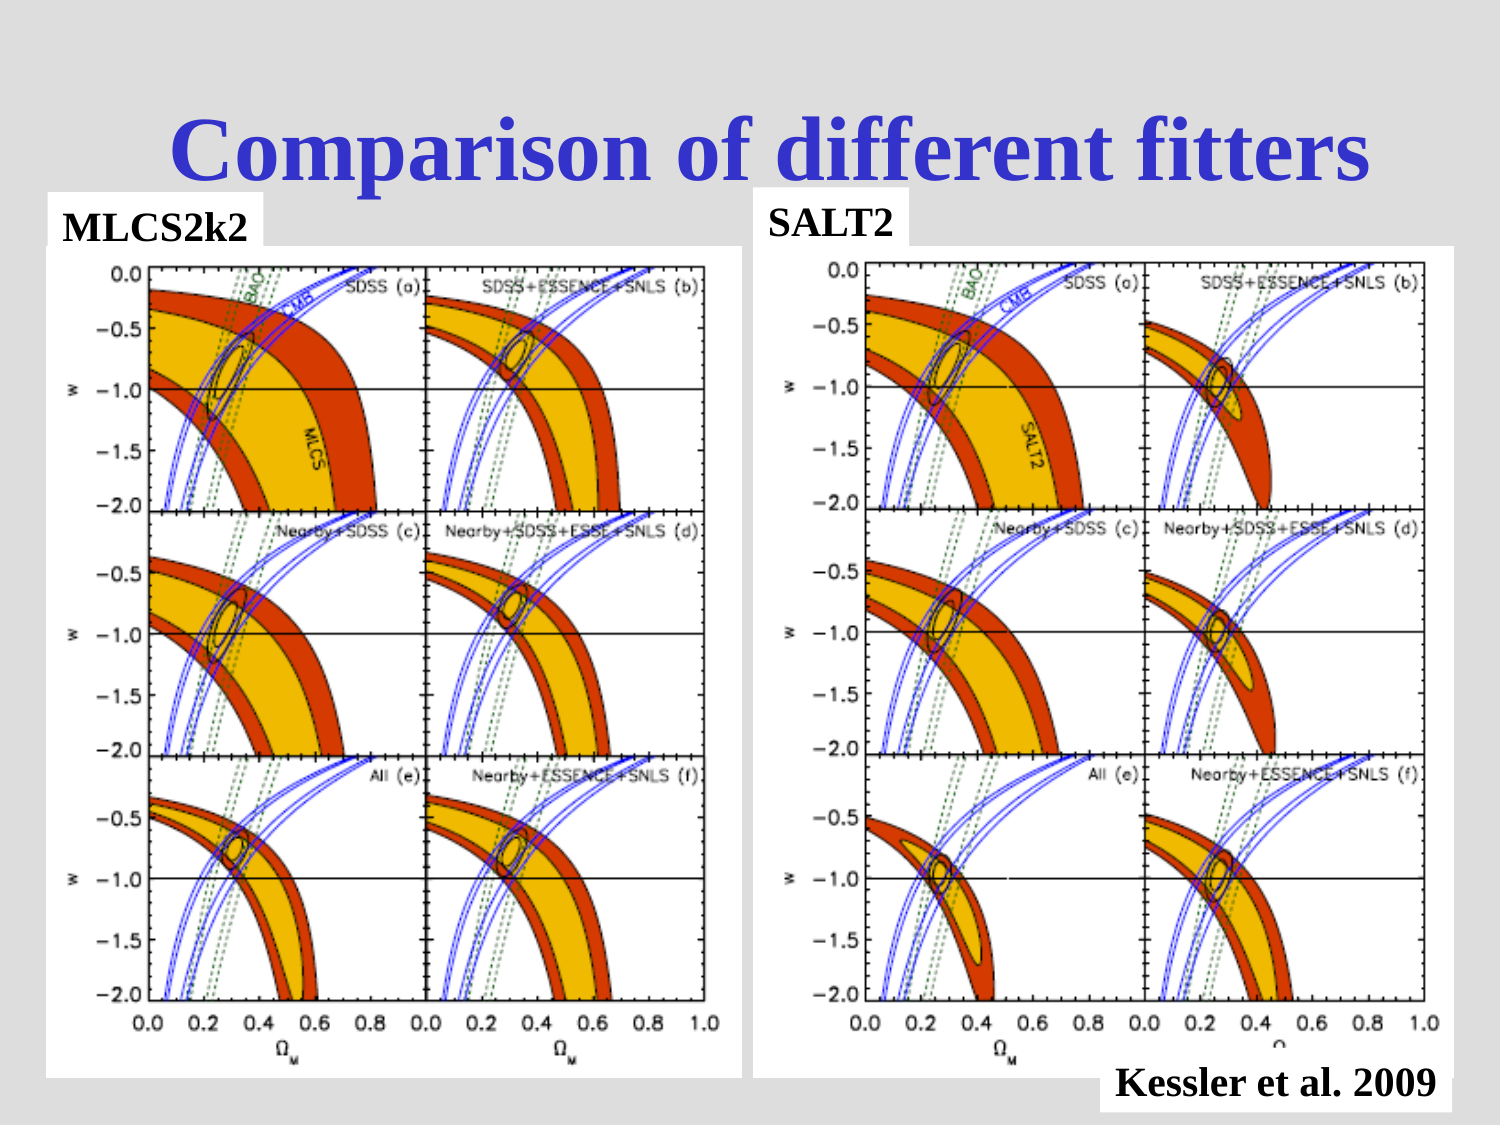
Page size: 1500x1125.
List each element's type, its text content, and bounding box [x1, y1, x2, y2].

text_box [46, 187, 1454, 1114]
title Comparison of different fitters [112, 49, 1388, 185]
